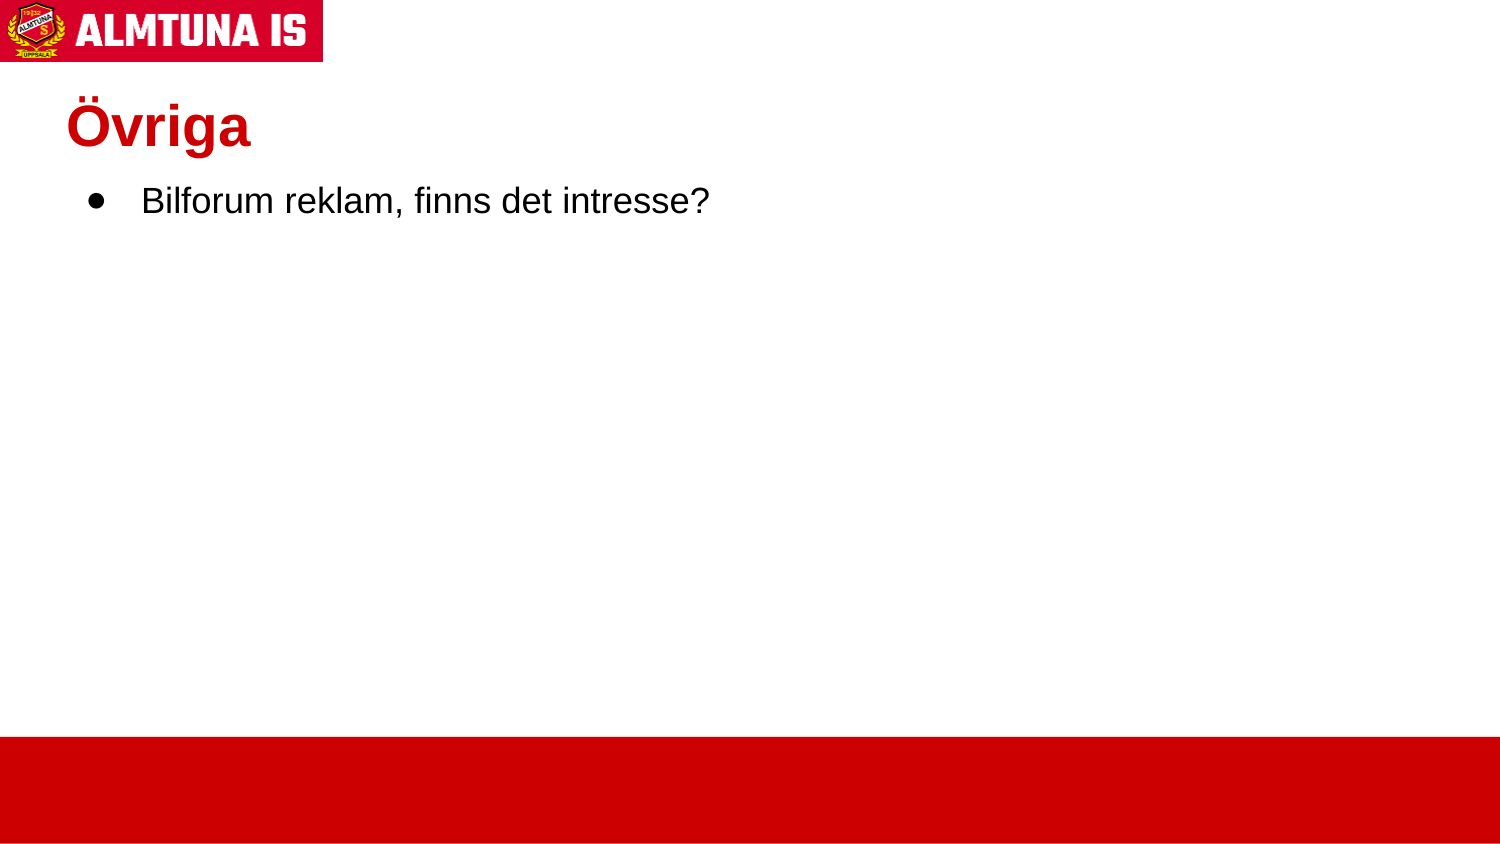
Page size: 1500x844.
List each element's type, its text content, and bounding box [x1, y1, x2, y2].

title Övriga [51, 72, 1449, 162]
list Bilforum reklam, finns det intresse? [51, 162, 1449, 723]
picture [0, 0, 323, 62]
text_box [0, 736, 1500, 844]
